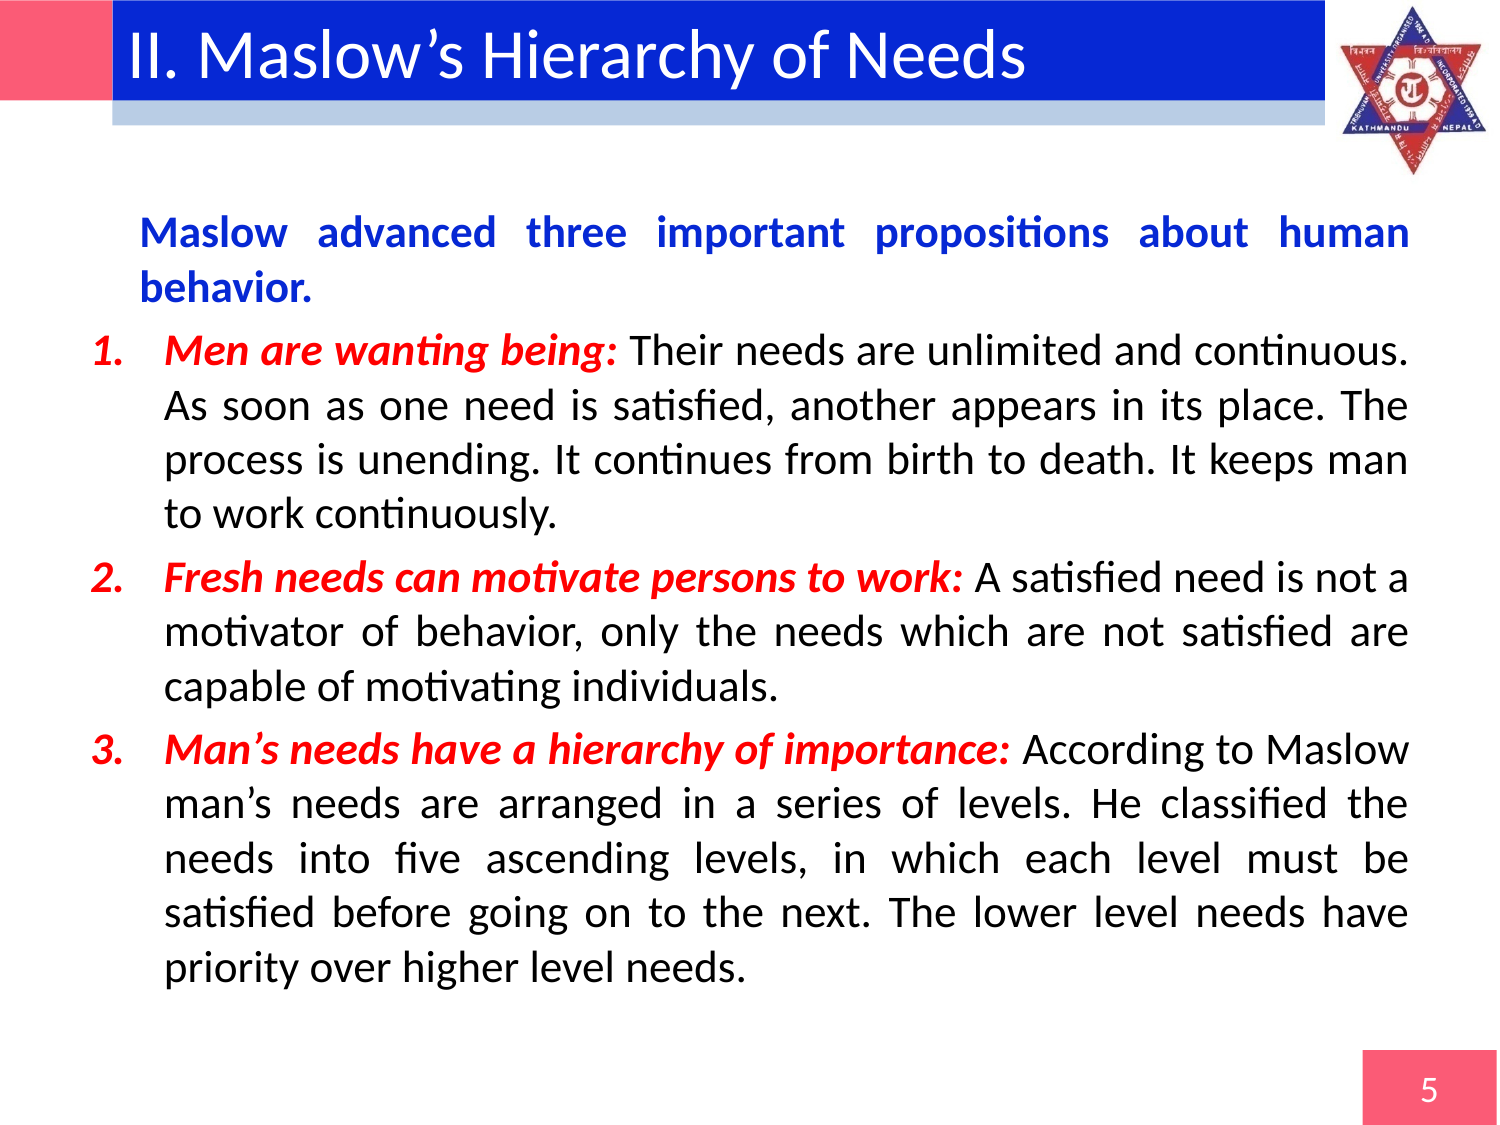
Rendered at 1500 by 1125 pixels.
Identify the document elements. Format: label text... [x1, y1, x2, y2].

title II. Maslow’s Hierarchy of Needs [112, 0, 1322, 101]
list Maslow advanced three important propositions about human behavior. Men are wanting being: Their needs are unlimited and continuous. As soon as one need is satisfied, another appears in its place. The process is unending. It continues from birth to death. It keeps man to work continuously. Fresh needs can motivate persons to work: A satisfied need is not a motivator of behavior, only the needs which are not satisfied are capable of motivating individuals. Man’s needs have a hierarchy of importance: According to Maslow man’s needs are arranged in a series of levels. He classified the needs into five ascending levels, in which each level must be satisfied before going on to the next. The lower level needs have priority over higher level needs. [75, 195, 1425, 1000]
picture [1324, 0, 1500, 188]
slide_number 5 [1362, 1050, 1497, 1125]
